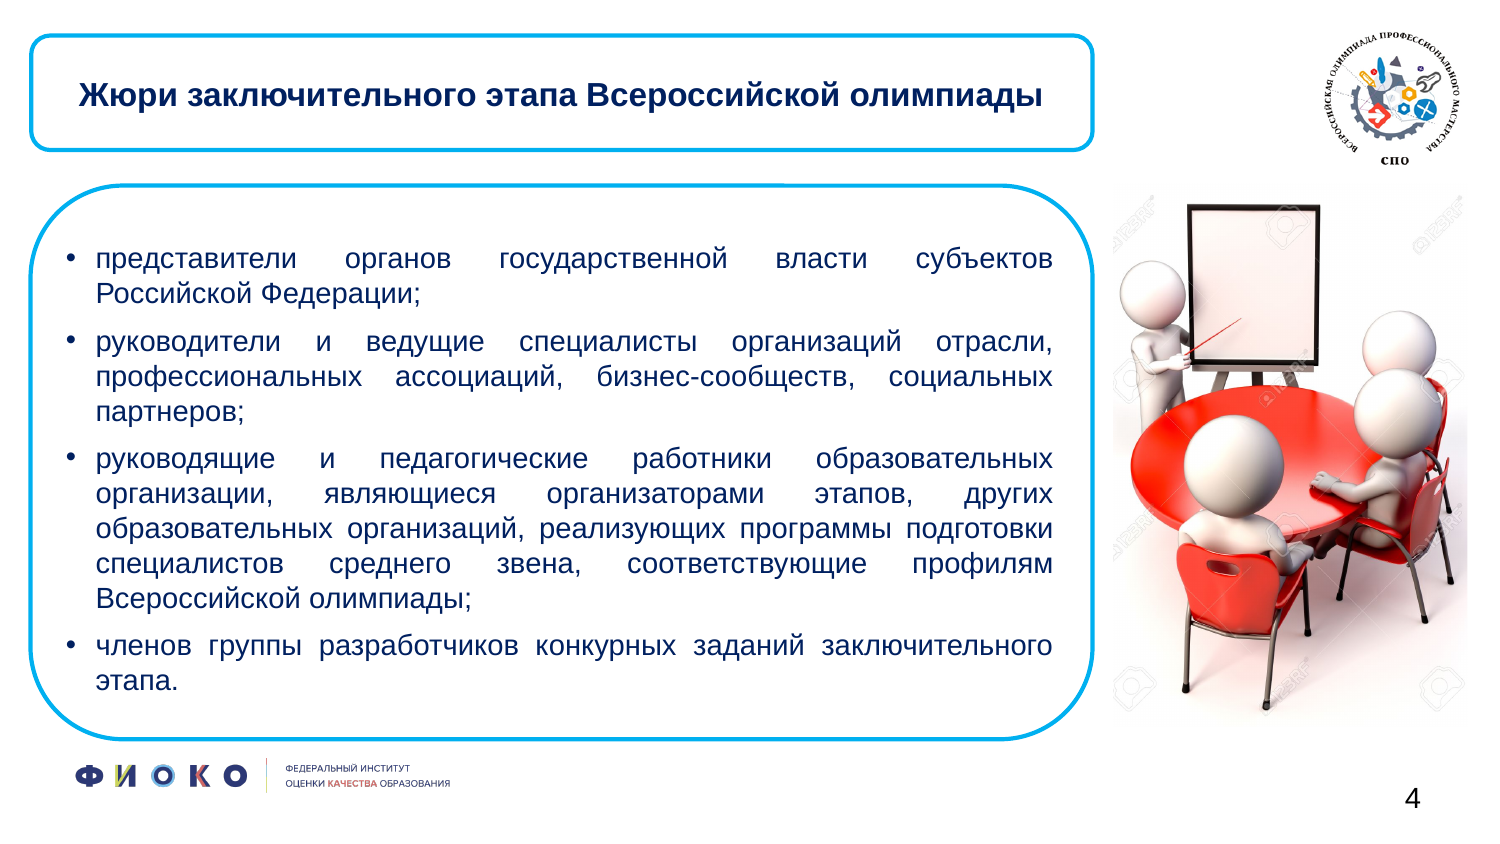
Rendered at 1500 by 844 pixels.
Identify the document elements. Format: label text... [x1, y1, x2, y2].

text_box [28, 183, 1095, 742]
text_box представители органов государственной власти субъектов Российской Федерации; руководители и ведущие специалисты организаций отрасли, профессиональных ассоциаций, бизнес-сообществ, социальных партнеров; руководящие и педагогические работники образовательных организации, являющиеся организаторами этапов, других образовательных организаций, реализующих программы подготовки специалистов среднего звена, соответствующие профилям Всероссийской олимпиады; членов группы разработчиков конкурных заданий заключительного этапа. [51, 232, 1069, 704]
picture [1112, 0, 1500, 728]
picture [51, 739, 468, 809]
text_box Жюри заключительного этапа Всероссийской олимпиады [29, 33, 1095, 153]
slide_number 4 [1389, 764, 1480, 830]
